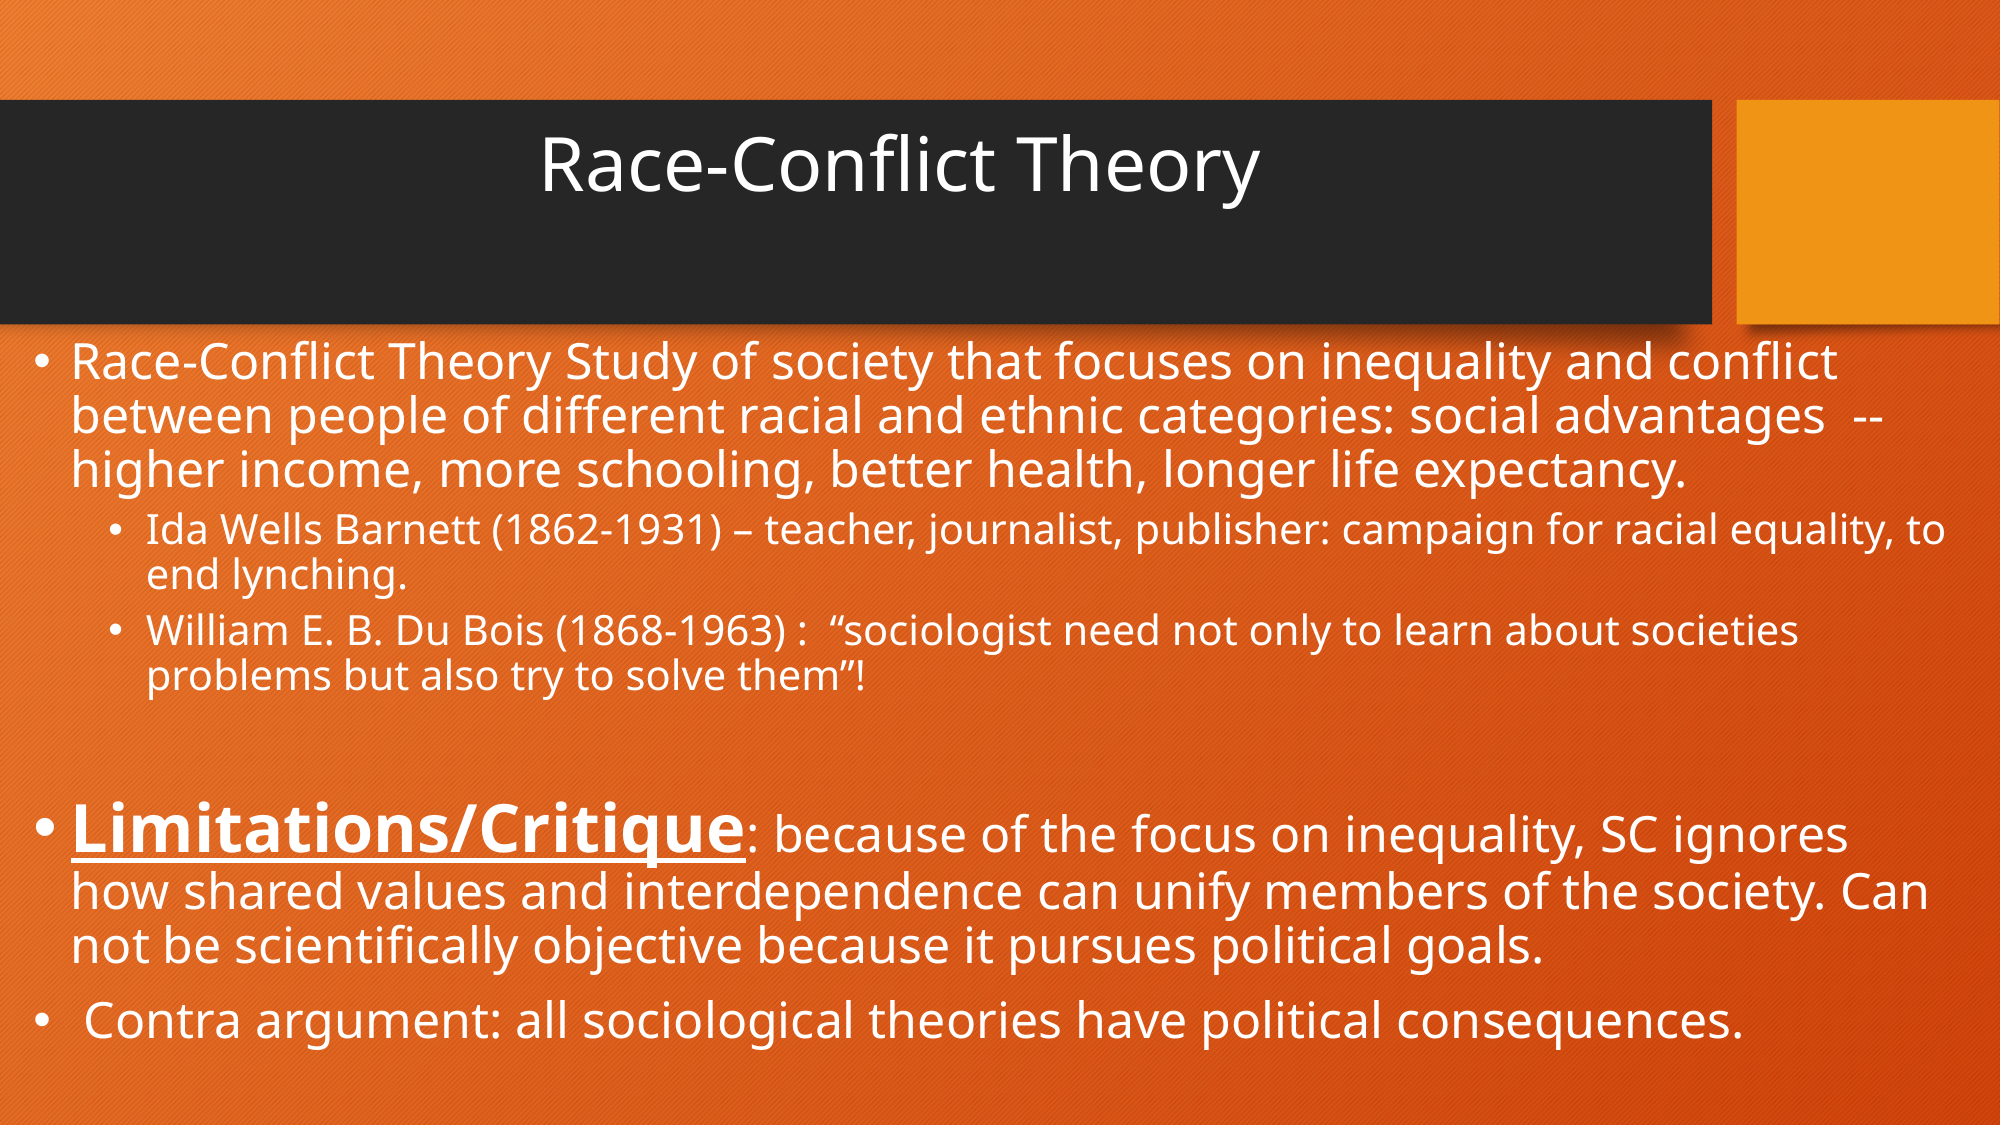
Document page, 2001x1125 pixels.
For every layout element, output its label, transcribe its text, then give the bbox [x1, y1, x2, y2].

picture [0, 325, 1713, 376]
title Race-Conflict Theory [111, 123, 1689, 301]
list Race-Conflict Theory Study of society that focuses on inequality and conflict between people of different racial and ethnic categories: social advantages -- higher income, more schooling, better health, longer life expectancy. Ida Wells Barnett (1862-1931) – teacher, journalist, publisher: campaign for racial equality, to end lynching. William E. B. Du Bois (1868-1963) : “sociologist need not only to learn about societies problems but also try to solve them”! Limitations/Critique: because of the focus on inequality, SC ignores how shared values and interdependence can unify members of the society. Can not be scientifically objective because it pursues political goals. Contra argument: all sociological theories have political consequences. [18, 328, 1977, 1103]
picture [1736, 325, 2000, 347]
